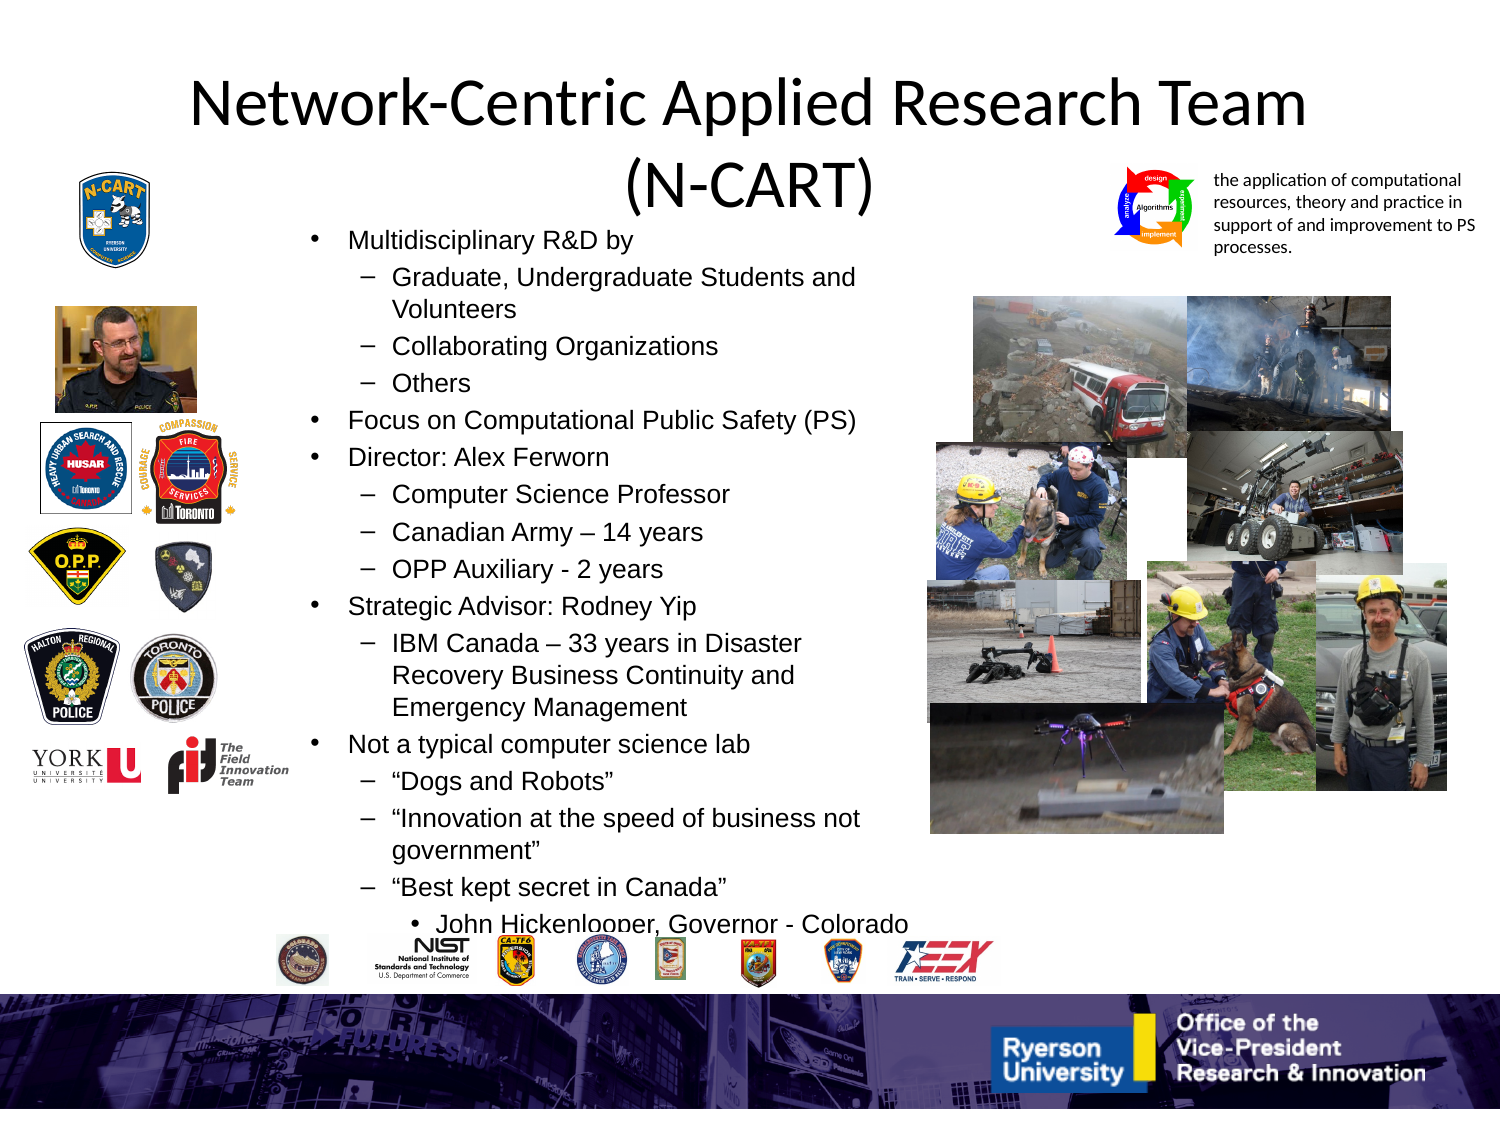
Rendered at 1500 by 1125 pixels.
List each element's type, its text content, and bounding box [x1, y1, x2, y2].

picture [23, 628, 121, 725]
picture [0, 994, 1500, 1109]
picture [126, 631, 220, 725]
picture [139, 419, 238, 524]
picture [76, 170, 153, 270]
title Network-Centric Applied Research Team (N-CART) [75, 45, 1425, 233]
picture [24, 525, 129, 608]
picture [927, 295, 1448, 835]
picture [31, 742, 141, 791]
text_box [1109, 160, 1500, 267]
picture [40, 422, 132, 515]
list Multidisciplinary R&D by Graduate, Undergraduate Students and Volunteers Collaborating Organizations Others Focus on Computational Public Safety (PS) Director: Alex Ferworn Computer Science Professor Canadian Army – 14 years OPP Auxiliary - 2 years Strategic Advisor: Rodney Yip IBM Canada – 33 years in Disaster Recovery Business Continuity and Emergency Management Not a typical computer science lab “Dogs and Robots” “Innovation at the speed of business not government” “Best kept secret in Canada” John Hickenlooper, Governor - Colorado [295, 187, 933, 930]
picture [54, 305, 197, 413]
picture [149, 531, 217, 621]
picture [168, 735, 289, 794]
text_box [276, 932, 1001, 989]
